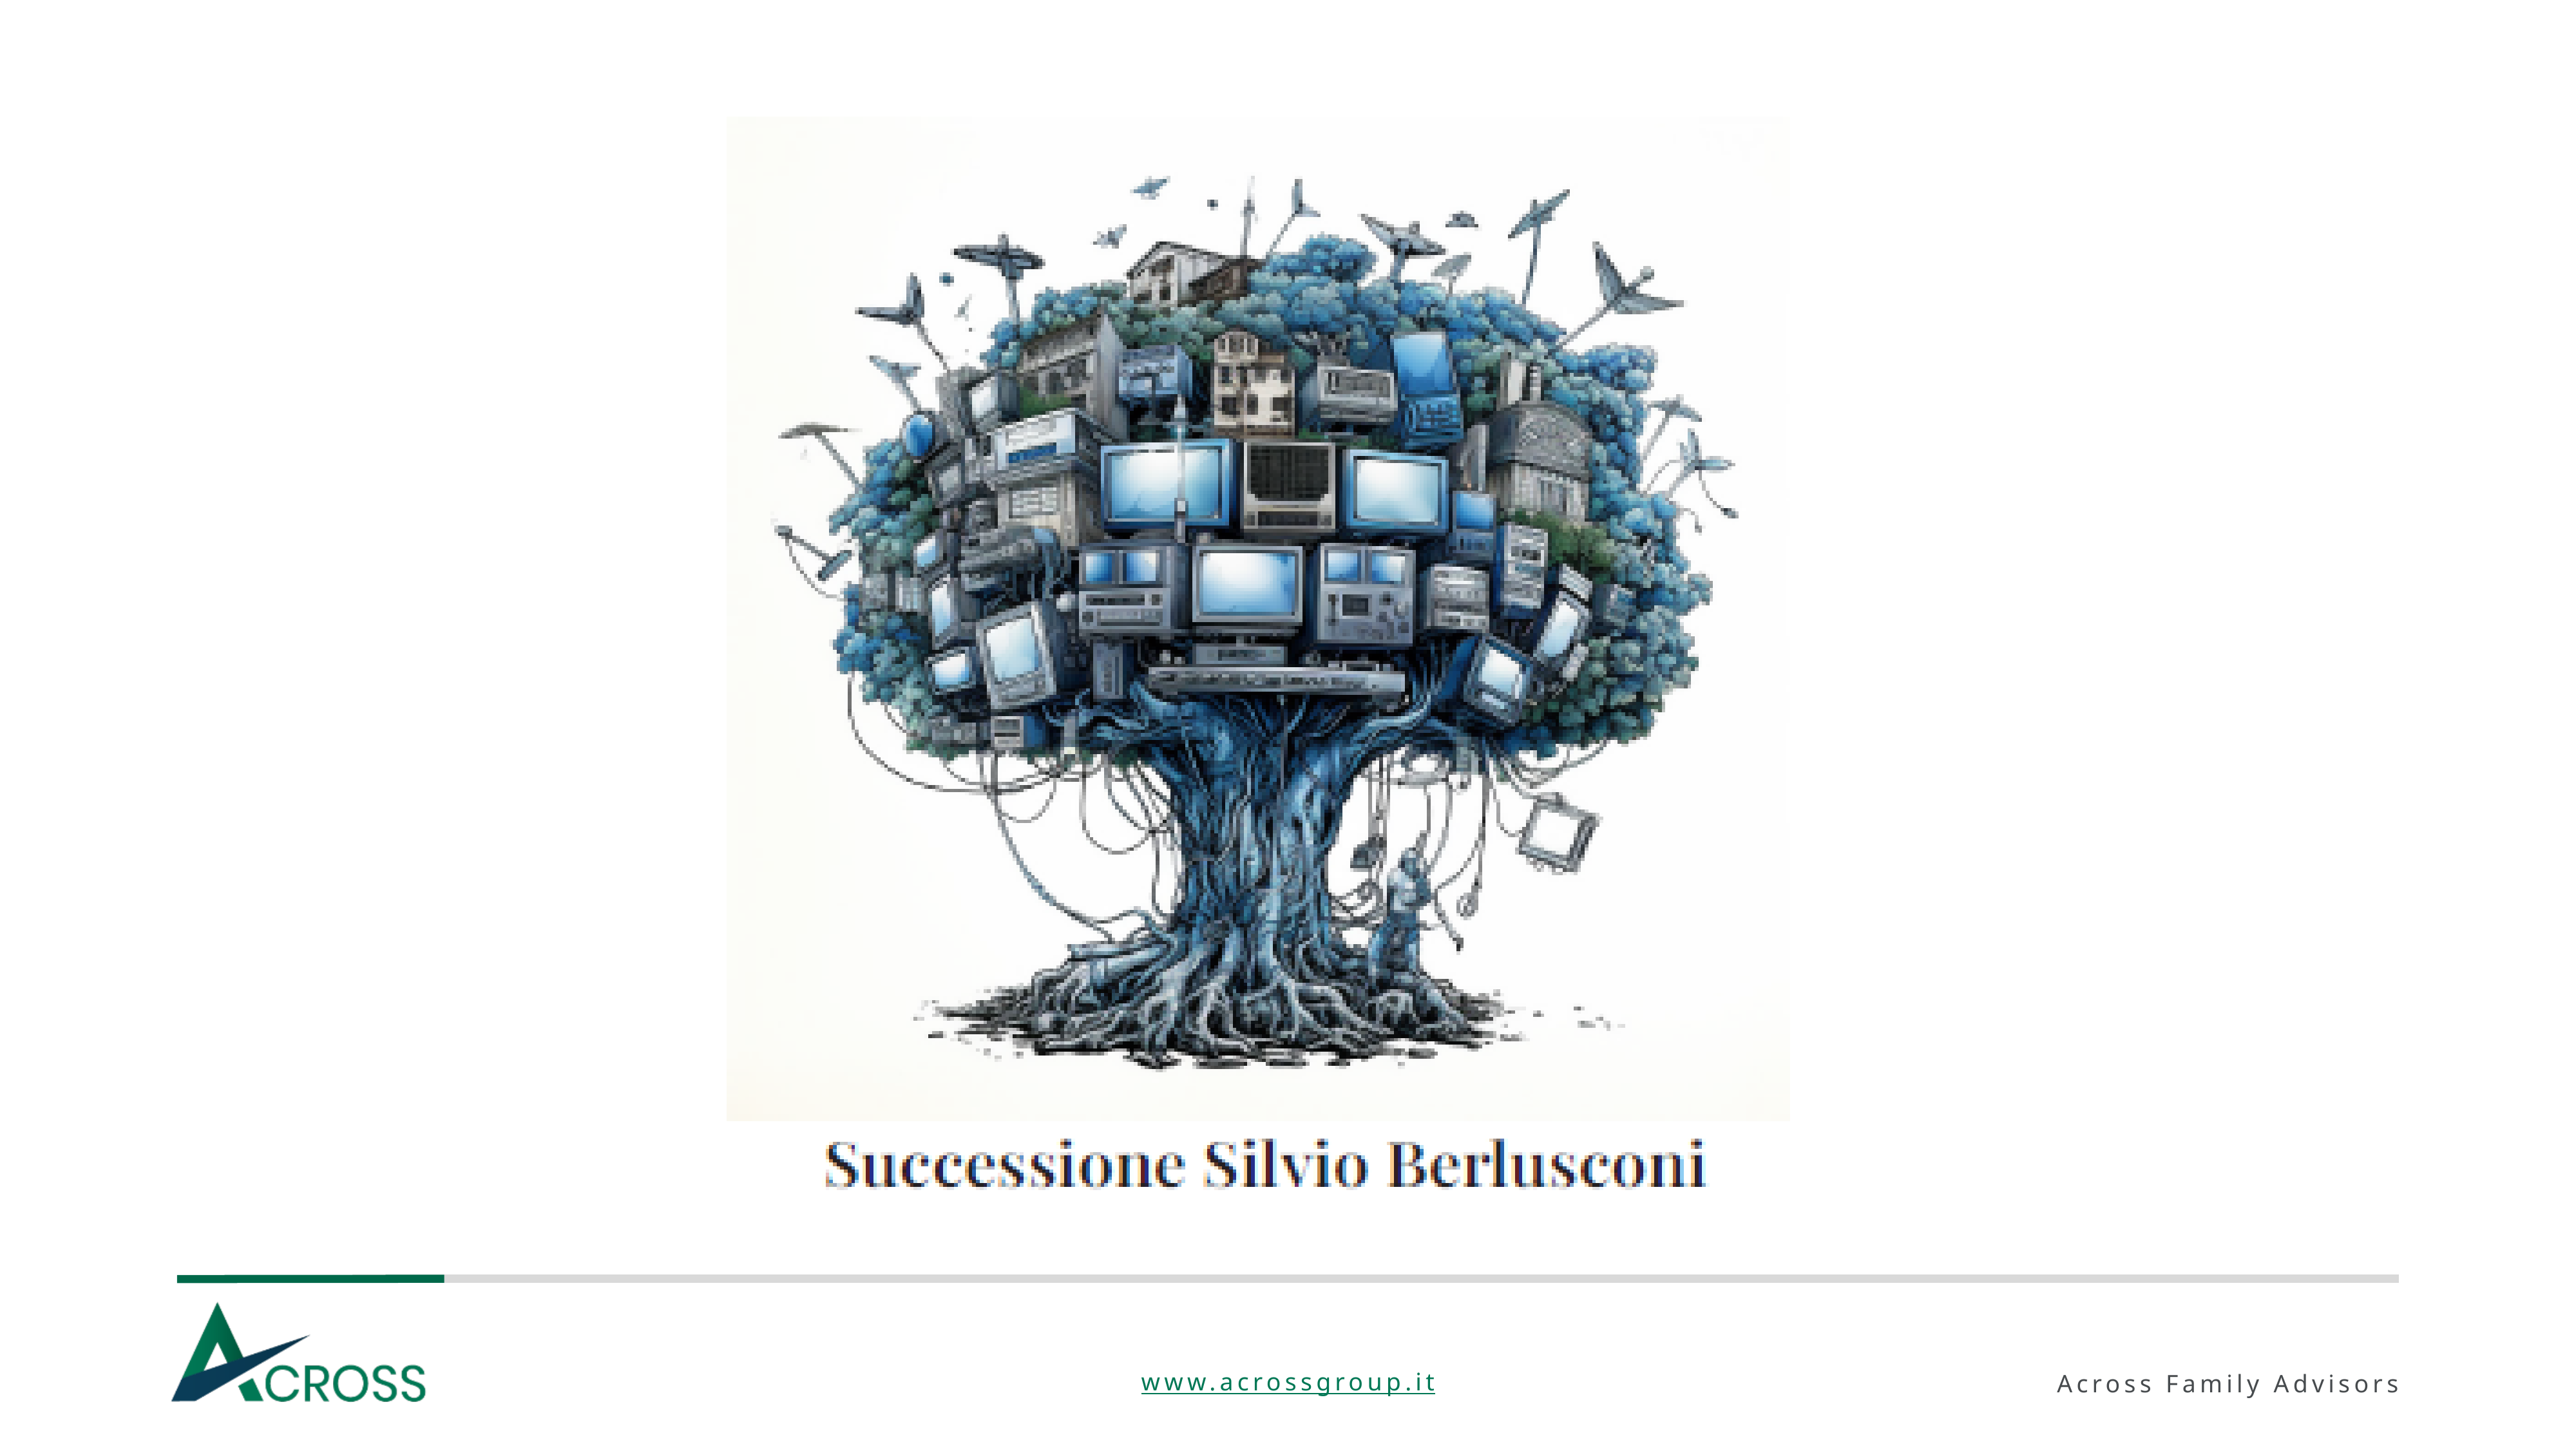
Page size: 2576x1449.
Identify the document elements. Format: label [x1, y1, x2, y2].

picture [375, 100, 2201, 1211]
picture [153, 1279, 444, 1425]
